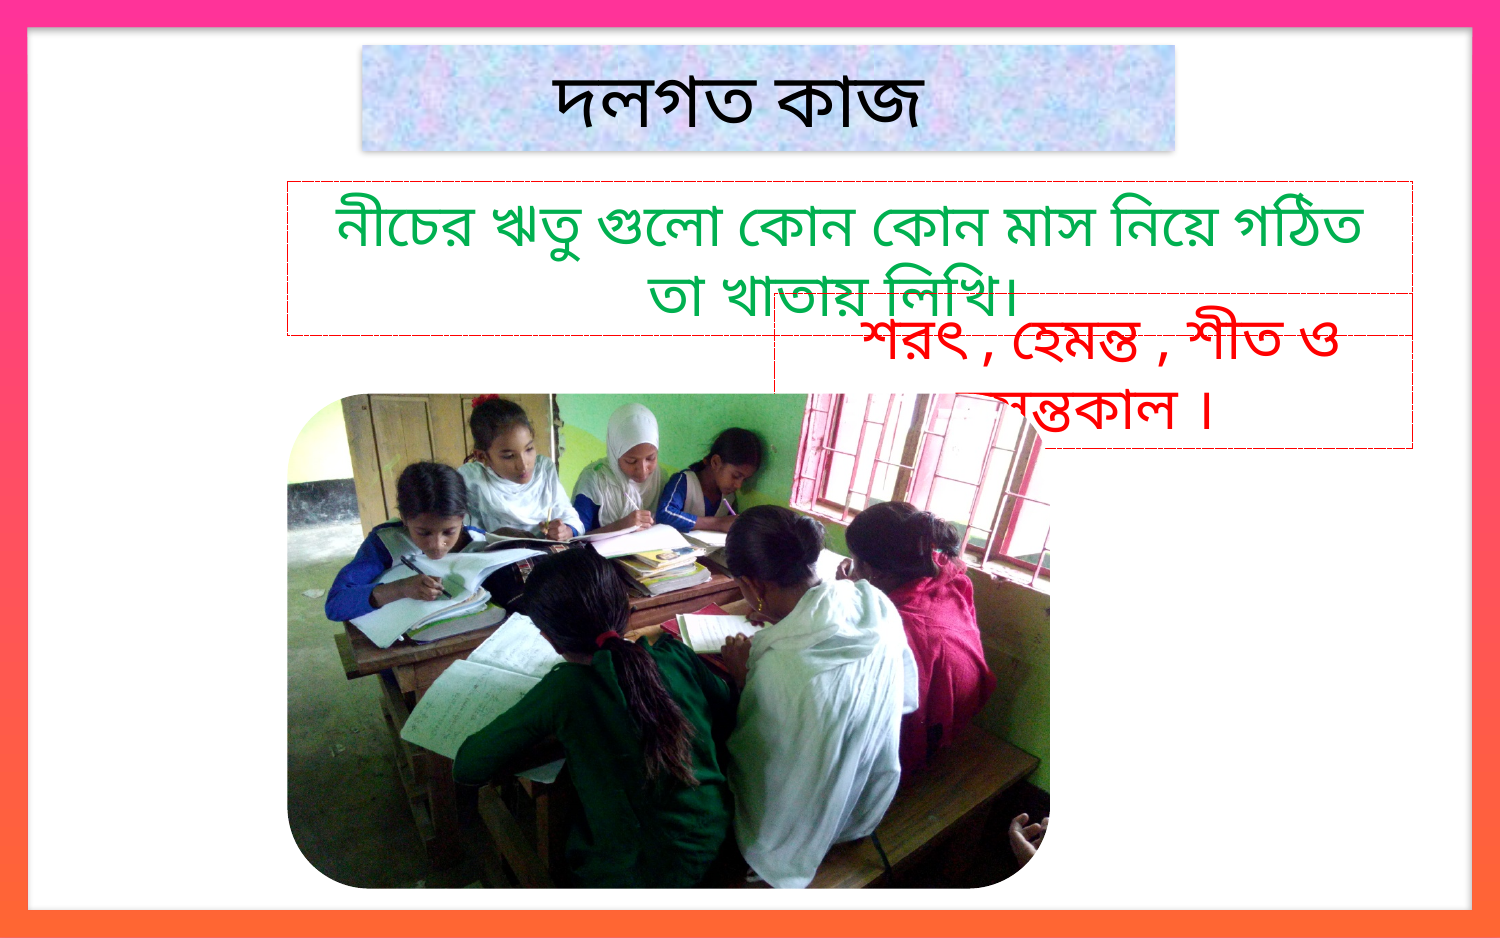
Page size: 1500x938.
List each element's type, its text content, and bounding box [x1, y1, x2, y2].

picture [287, 393, 1051, 889]
text_box দলগত কাজ [362, 45, 1175, 151]
text_box [0, 0, 1500, 938]
text_box শরৎ , হেমন্ত , শীত ও বসন্তকাল । [774, 293, 1413, 449]
text_box নীচের ঋতু গুলো কোন কোন মাস নিয়ে গঠিত তা খাতায় লিখি। [287, 181, 1413, 336]
